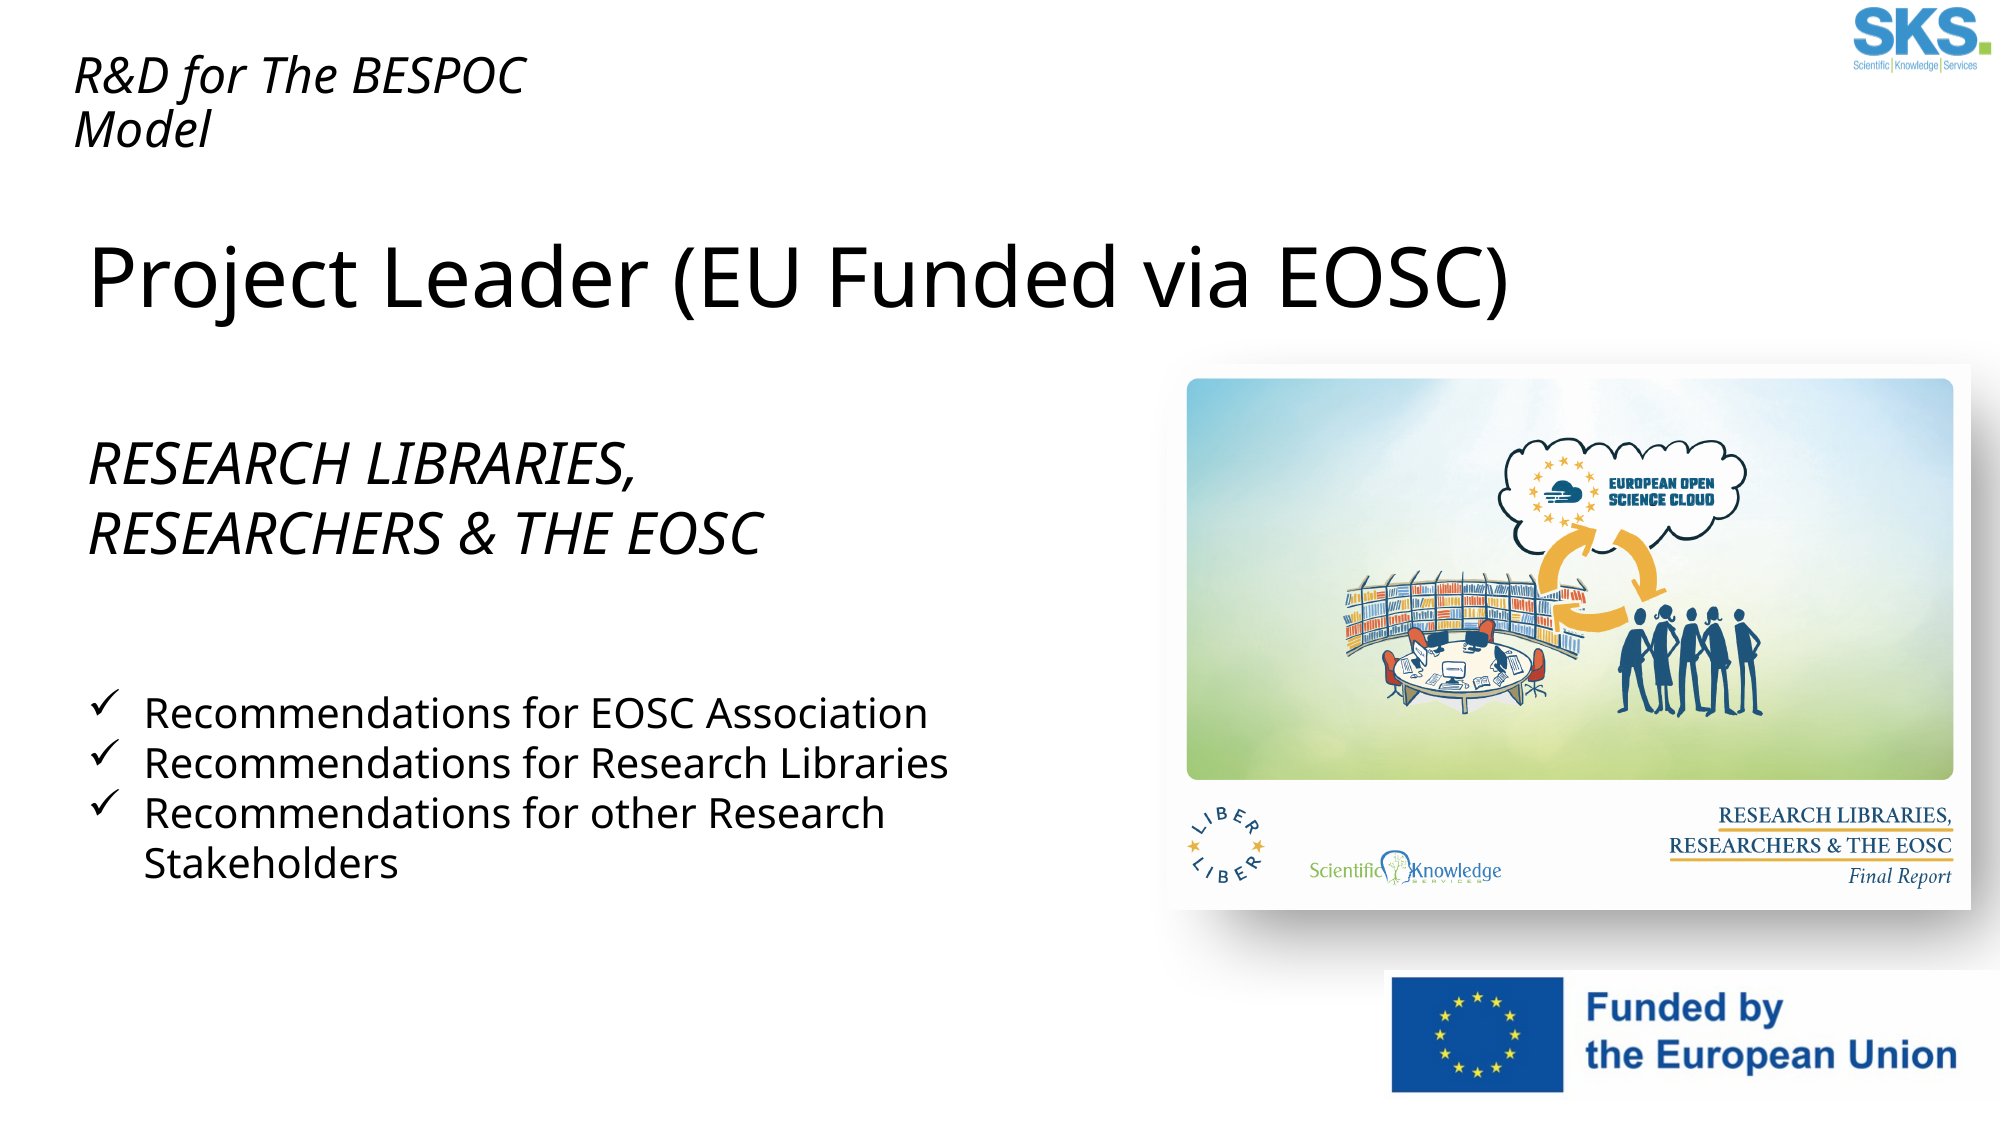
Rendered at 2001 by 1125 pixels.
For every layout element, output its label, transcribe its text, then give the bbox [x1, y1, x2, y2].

text_box RESEARCH LIBRARIES, RESEARCHERS & THE EOSC Recommendations for EOSC Association Recommendations for Research Libraries Recommendations for other Research Stakeholders [72, 418, 1146, 964]
picture [1844, 0, 2000, 82]
picture [1166, 363, 1972, 910]
picture [1384, 970, 2000, 1101]
title Project Leader (EU Funded via EOSC) [72, 227, 1746, 323]
text_box R&D for The BESPOC Model [58, 38, 664, 170]
